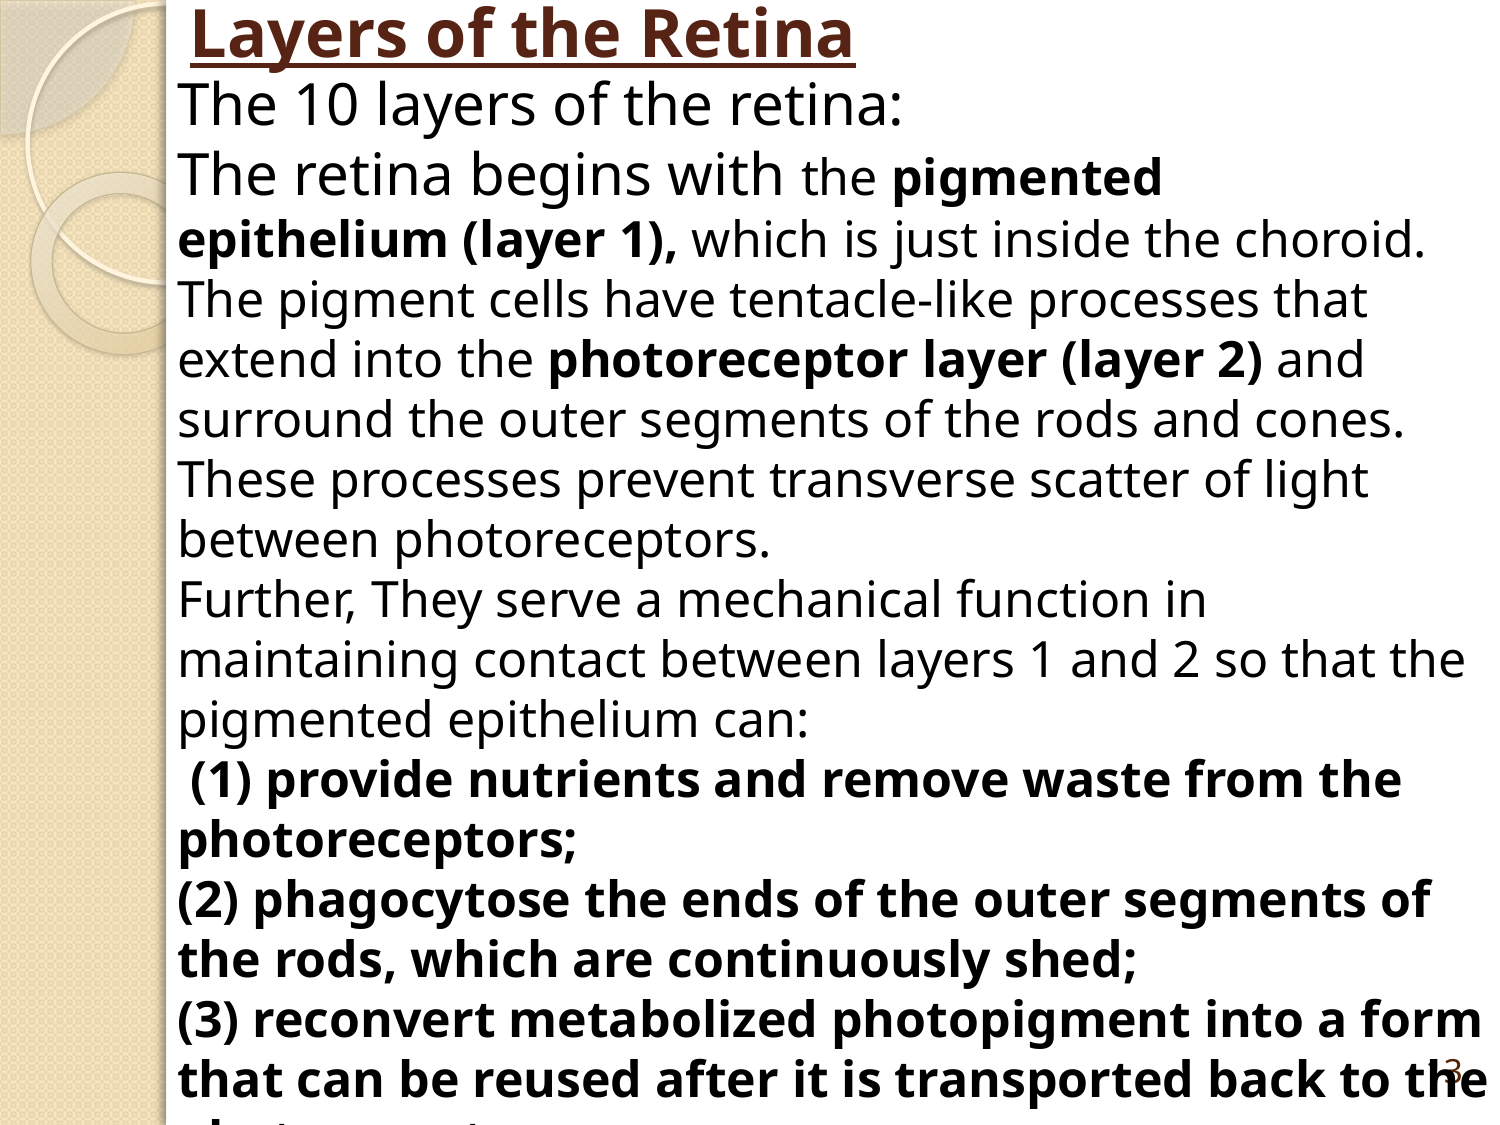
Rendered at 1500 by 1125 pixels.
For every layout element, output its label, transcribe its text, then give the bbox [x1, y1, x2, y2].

text_box The 10 layers of the retina: The retina begins with the pigmented epithelium (layer 1), which is just inside the choroid. The pigment cells have tentacle-like processes that extend into the photoreceptor layer (layer 2) and surround the outer segments of the rods and cones. These processes prevent transverse scatter of light between photoreceptors. Further, They serve a mechanical function in maintaining contact between layers 1 and 2 so that the pigmented epithelium can: (1) provide nutrients and remove waste from the photoreceptors; (2) phagocytose the ends of the outer segments of the rods, which are continuously shed; (3) reconvert metabolized photopigment into a form that can be reused after it is transported back to the photoreceptors. [162, 59, 1500, 1125]
title Layers of the Retina [174, 0, 1463, 59]
